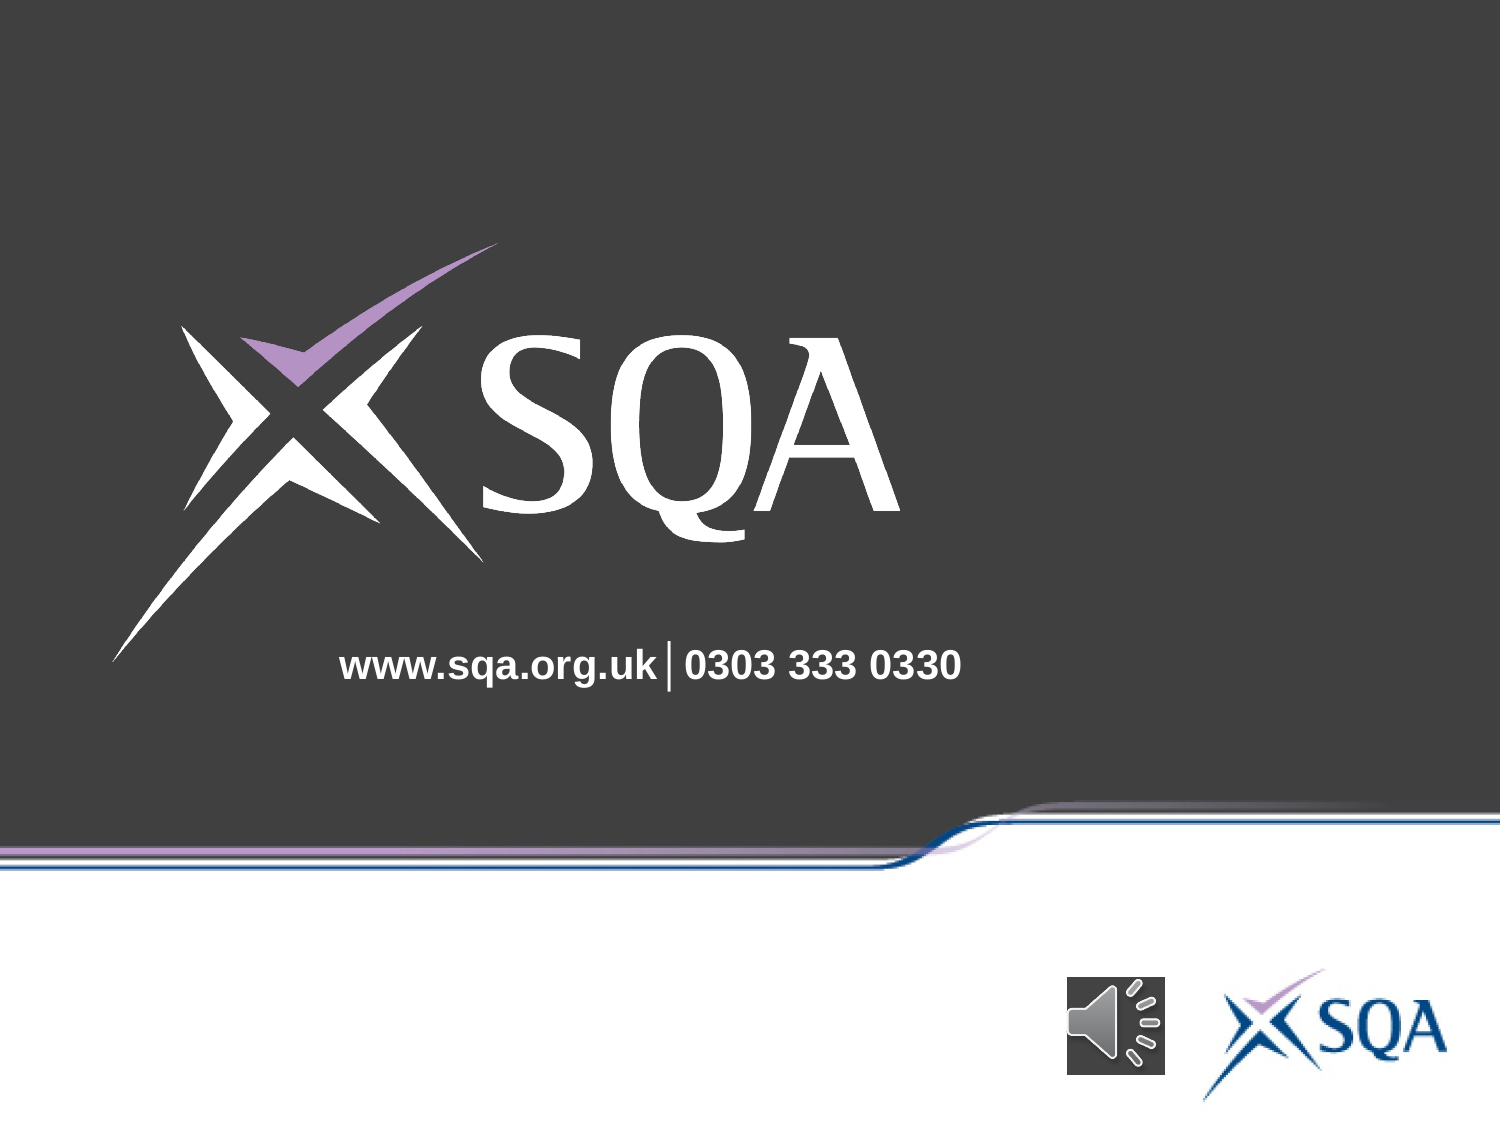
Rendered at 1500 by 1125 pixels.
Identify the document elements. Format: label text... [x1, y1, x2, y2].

picture [0, 0, 1500, 1125]
text_box www.sqa.org.uk│0303 333 0330 [324, 630, 1117, 708]
